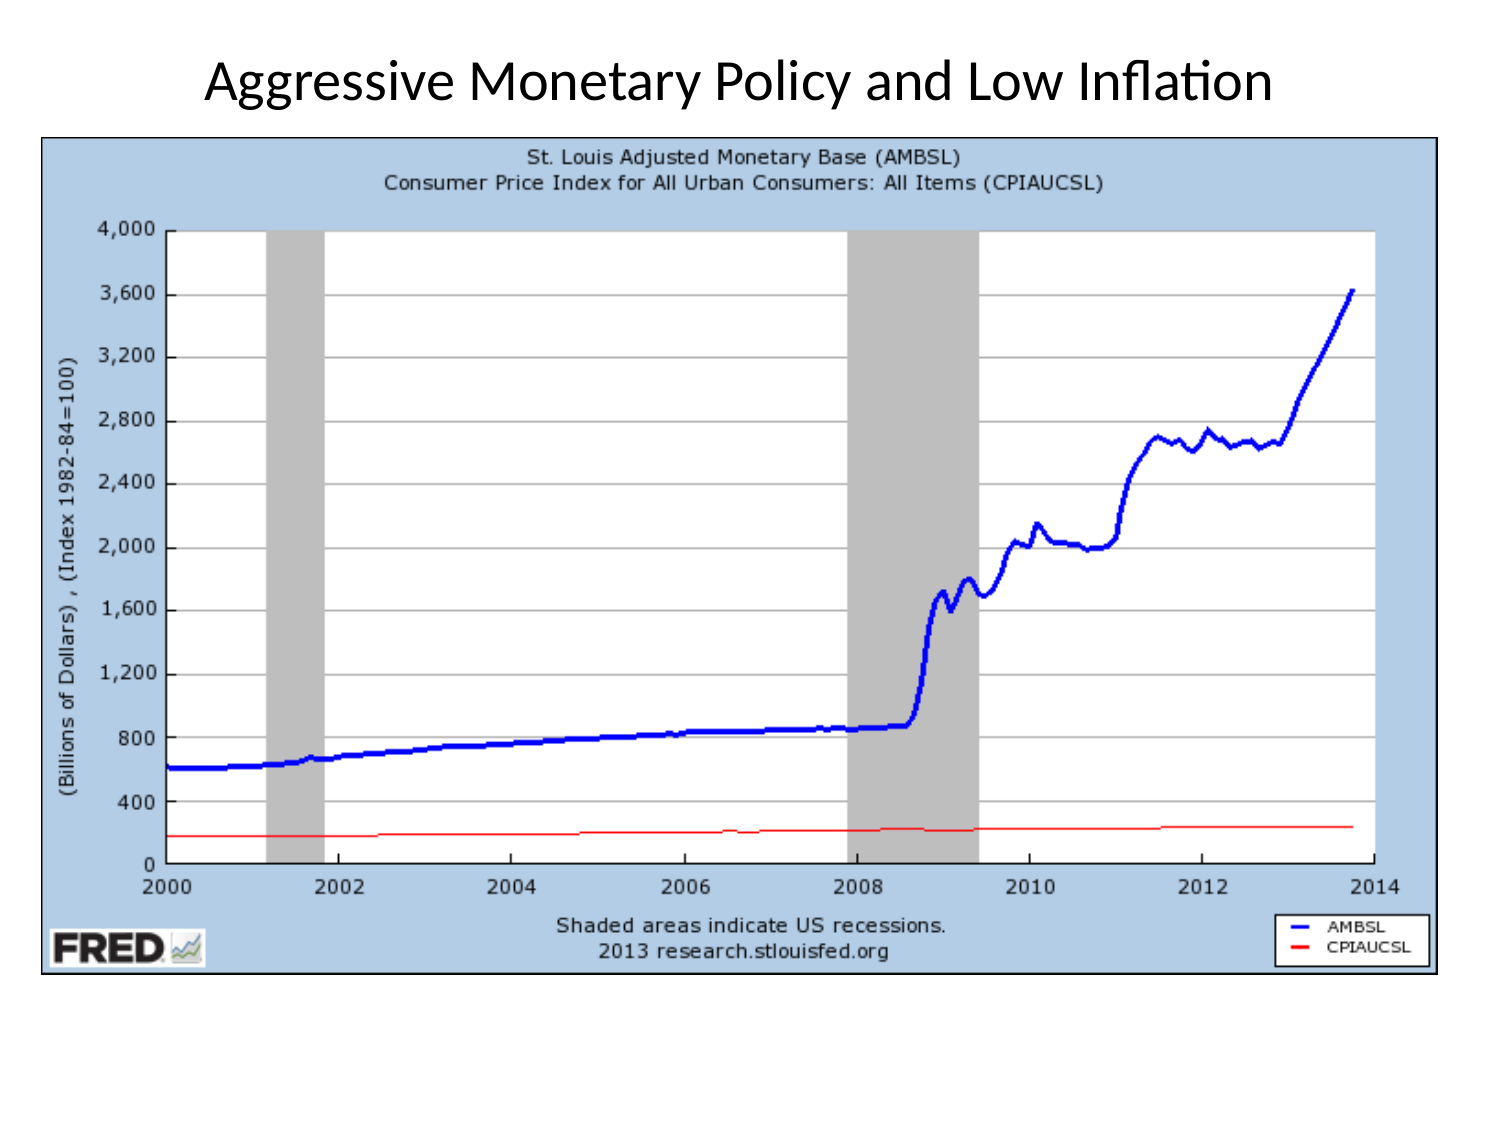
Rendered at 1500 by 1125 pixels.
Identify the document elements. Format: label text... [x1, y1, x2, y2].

text_box Aggressive Monetary Policy and Low Inflation [189, 34, 1290, 120]
picture [41, 137, 1438, 976]
